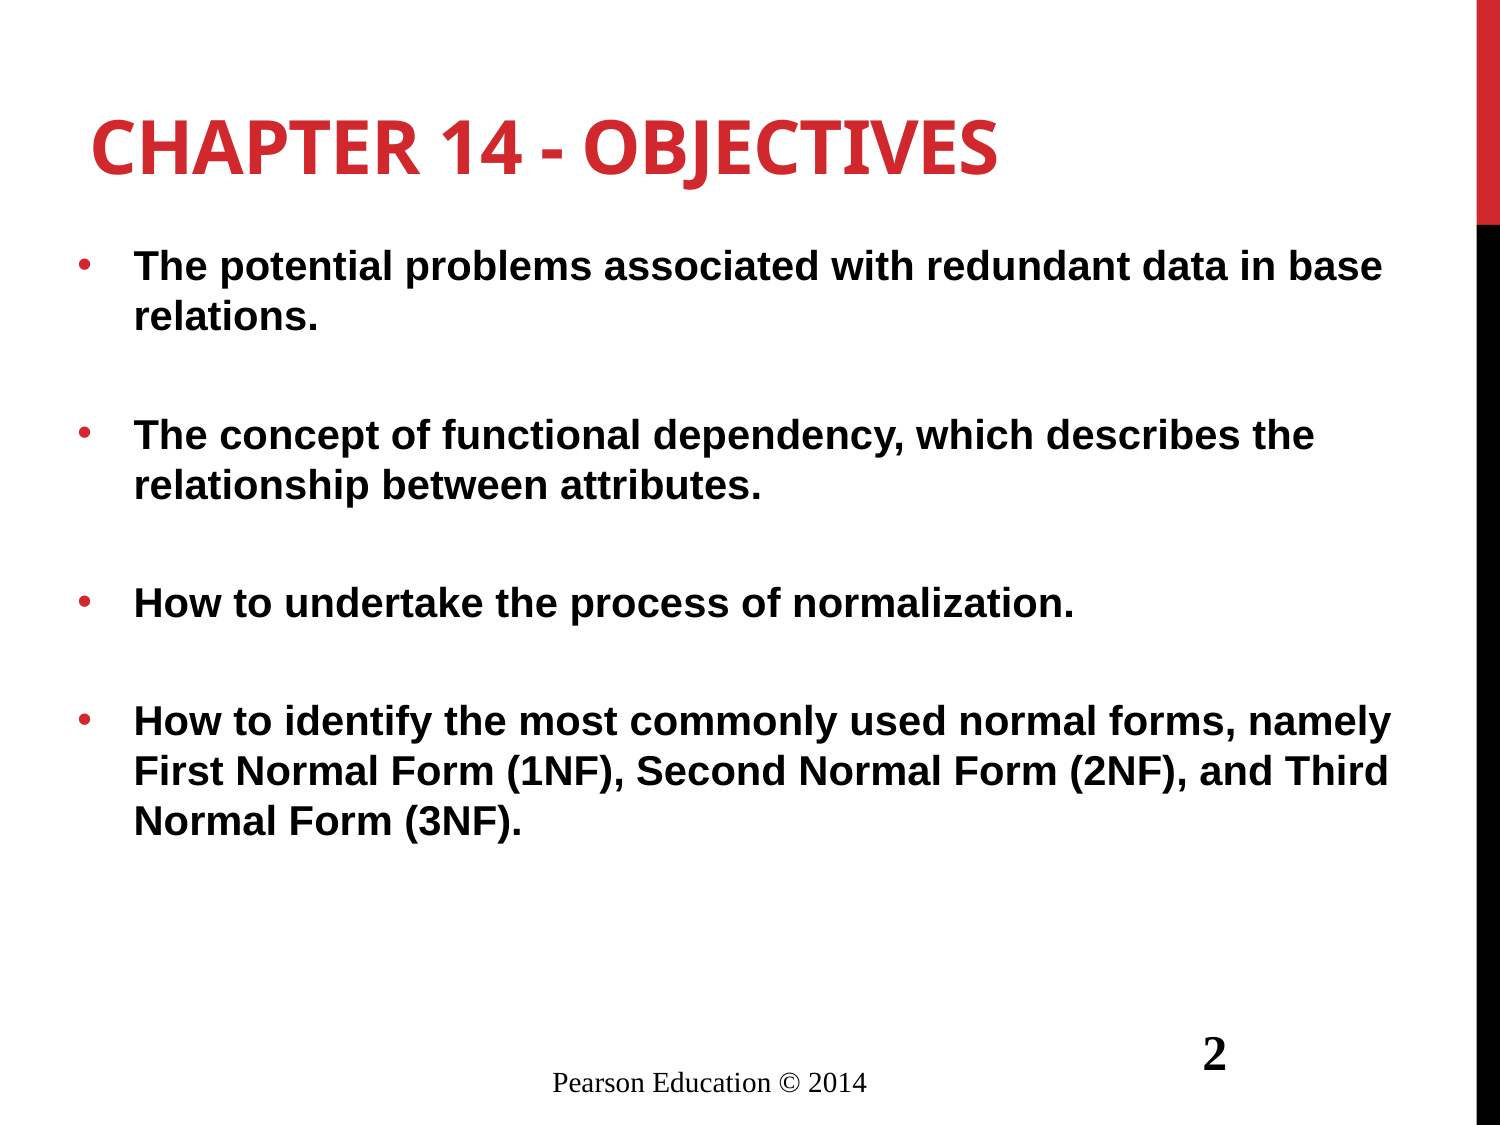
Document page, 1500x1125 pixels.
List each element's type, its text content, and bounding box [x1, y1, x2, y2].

slide_number 2 [1187, 1012, 1500, 1088]
title Chapter 14 - Objectives [75, 0, 1258, 197]
list The potential problems associated with redundant data in base relations. The concept of functional dependency, which describes the relationship between attributes. How to undertake the process of normalization. How to identify the most commonly used normal forms, namely First Normal Form (1NF), Second Normal Form (2NF), and Third Normal Form (3NF). [62, 231, 1438, 1113]
text_box Pearson Education © 2014 [537, 1055, 939, 1106]
